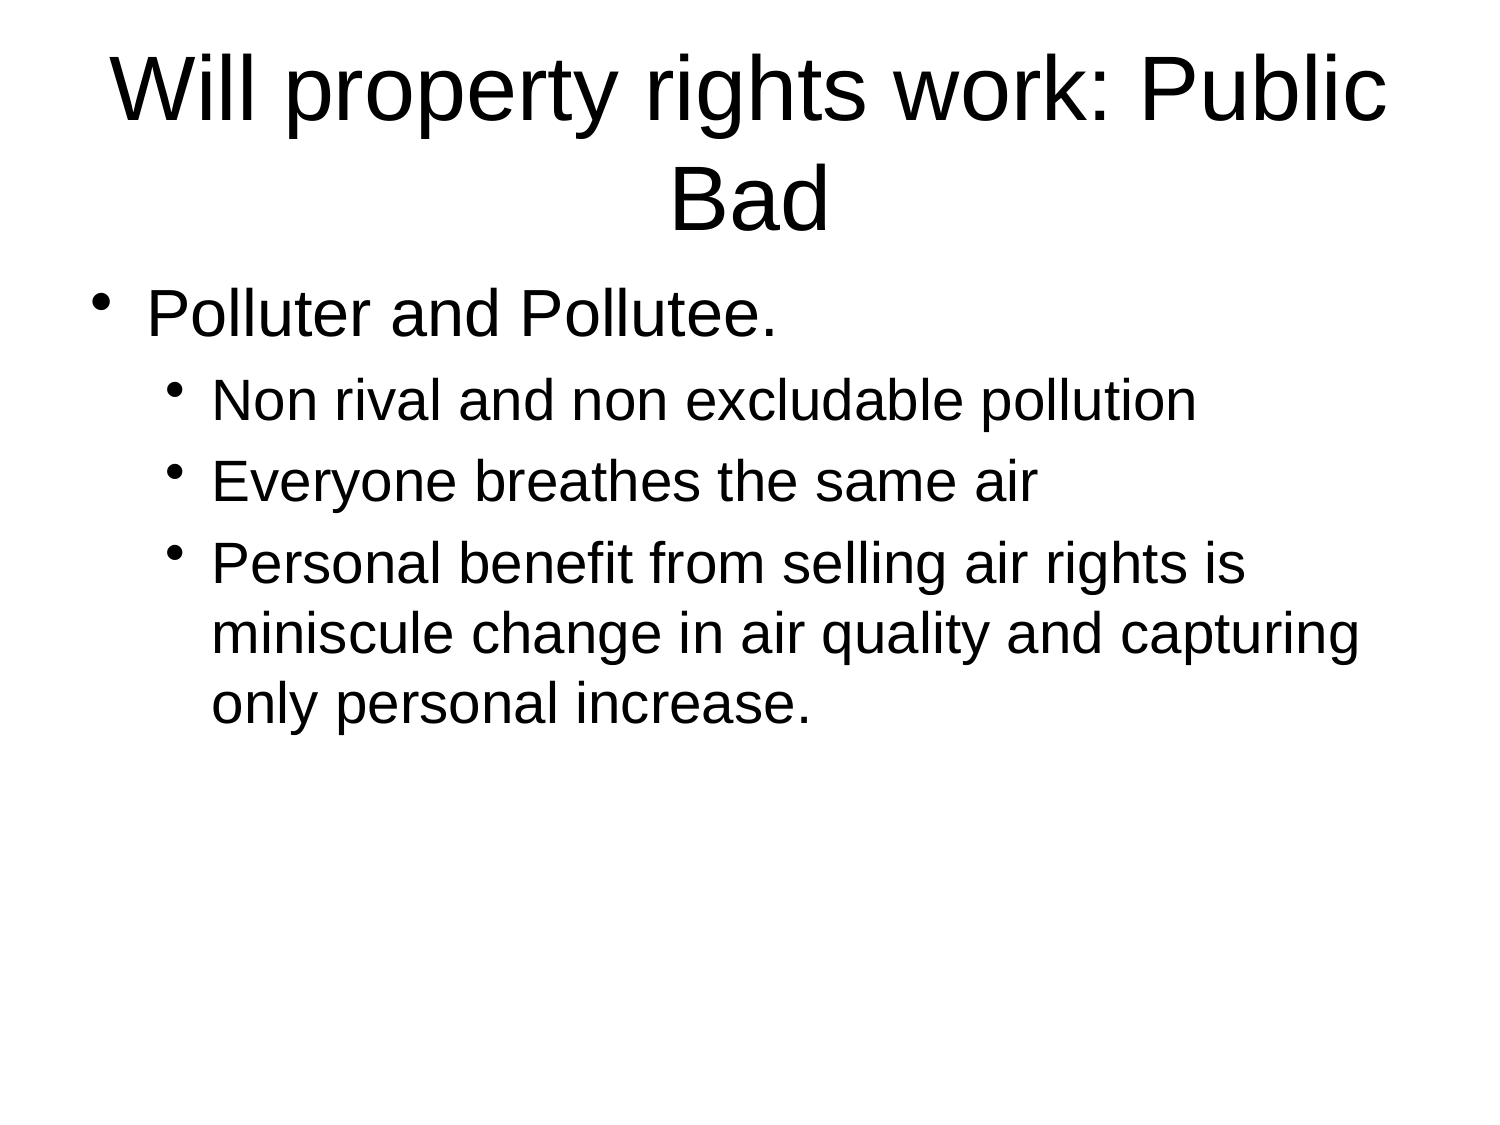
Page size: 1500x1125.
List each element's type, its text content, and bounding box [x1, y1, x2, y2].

title Will property rights work: Public Bad [74, 44, 1426, 233]
list Polluter and Pollutee. Non rival and non excludable pollution Everyone breathes the same air Personal benefit from selling air rights is miniscule change in air quality and capturing only personal increase. [74, 262, 1426, 1006]
